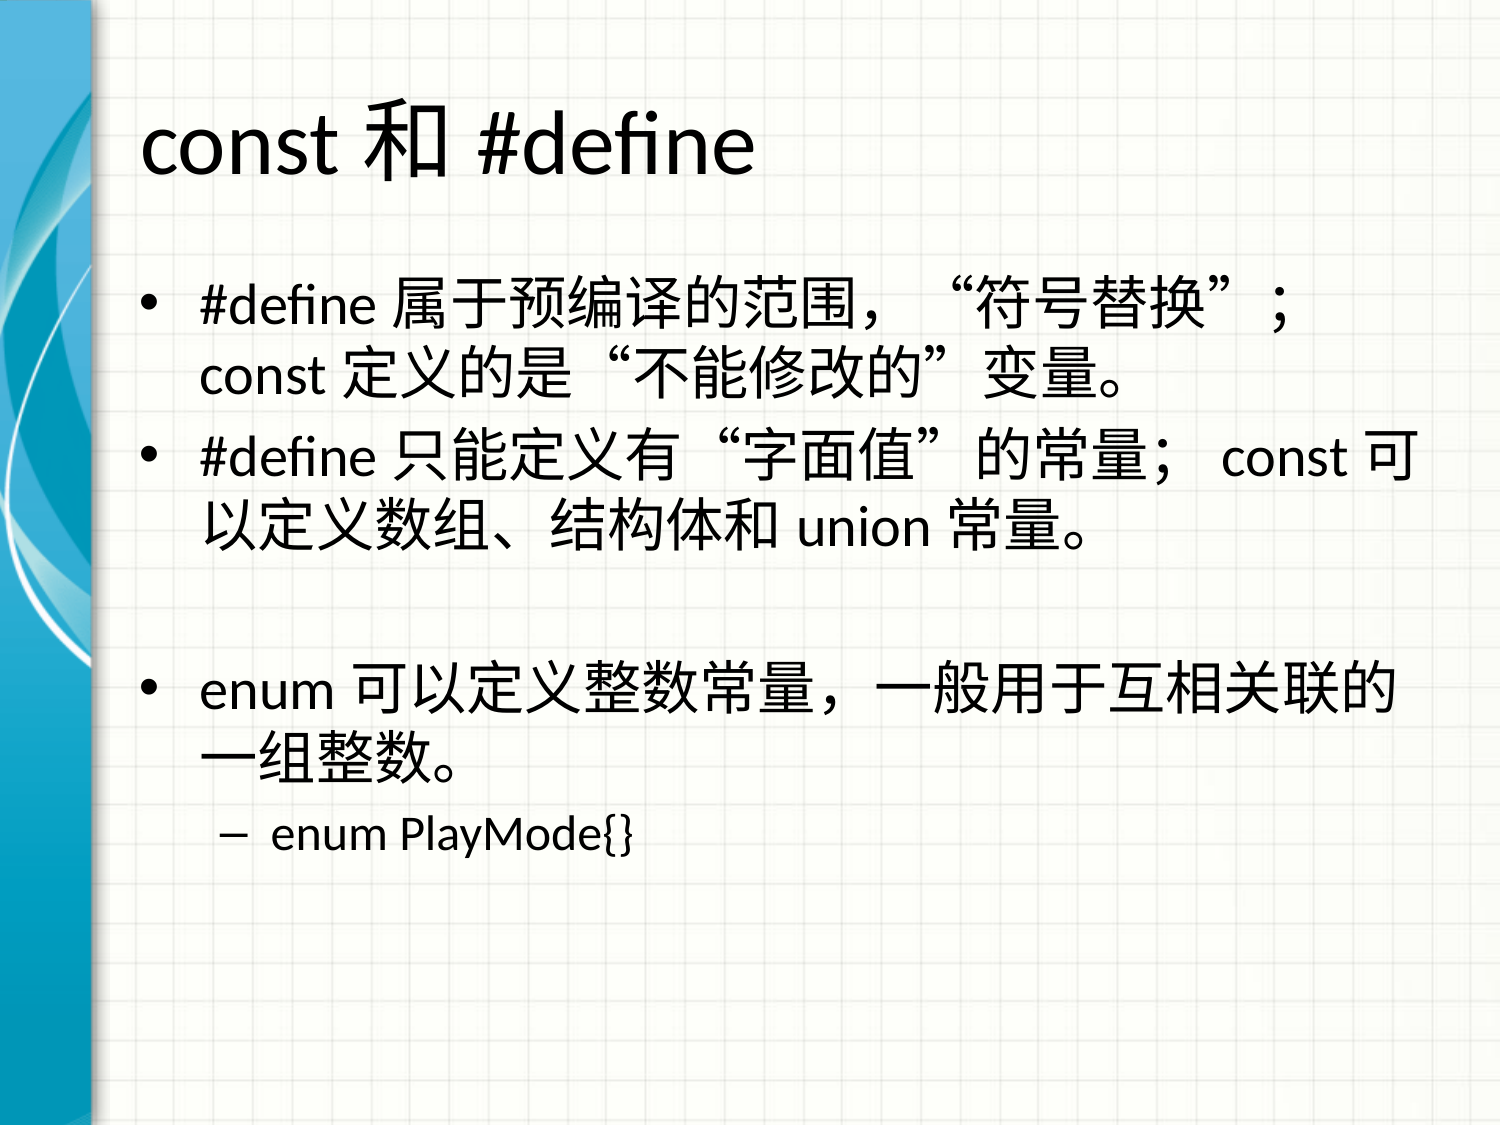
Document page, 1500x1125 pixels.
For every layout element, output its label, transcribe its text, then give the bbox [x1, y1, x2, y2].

title const和#define [125, 44, 1450, 232]
picture [0, 0, 1500, 1125]
list #define属于预编译的范围，“符号替换”；const定义的是“不能修改的”变量。 #define只能定义有“字面值”的常量；const可以定义数组、结构体和union常量。 enum可以定义整数常量，一般用于互相关联的一组整数。 enum PlayMode{} [123, 259, 1449, 965]
